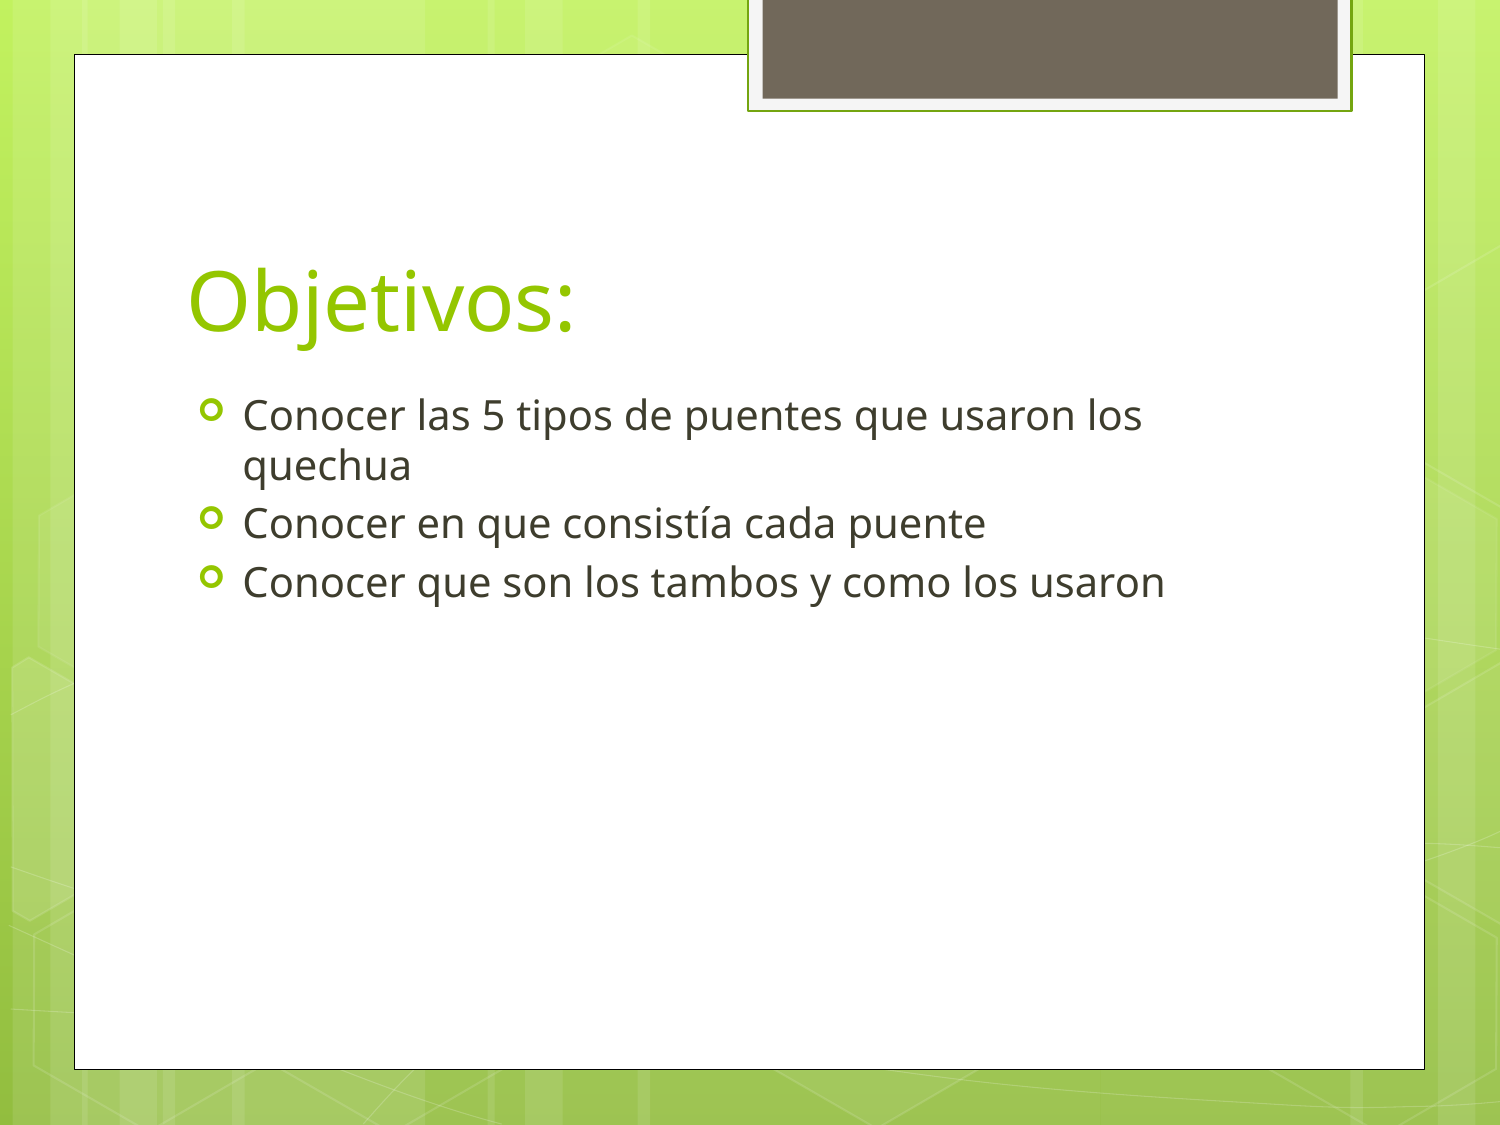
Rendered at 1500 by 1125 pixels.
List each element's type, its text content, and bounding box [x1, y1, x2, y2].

list Conocer las 5 tipos de puentes que usaron los quechua Conocer en que consistía cada puente Conocer que son los tambos y como los usaron [171, 381, 1283, 957]
title Objetivos: [171, 168, 1324, 357]
